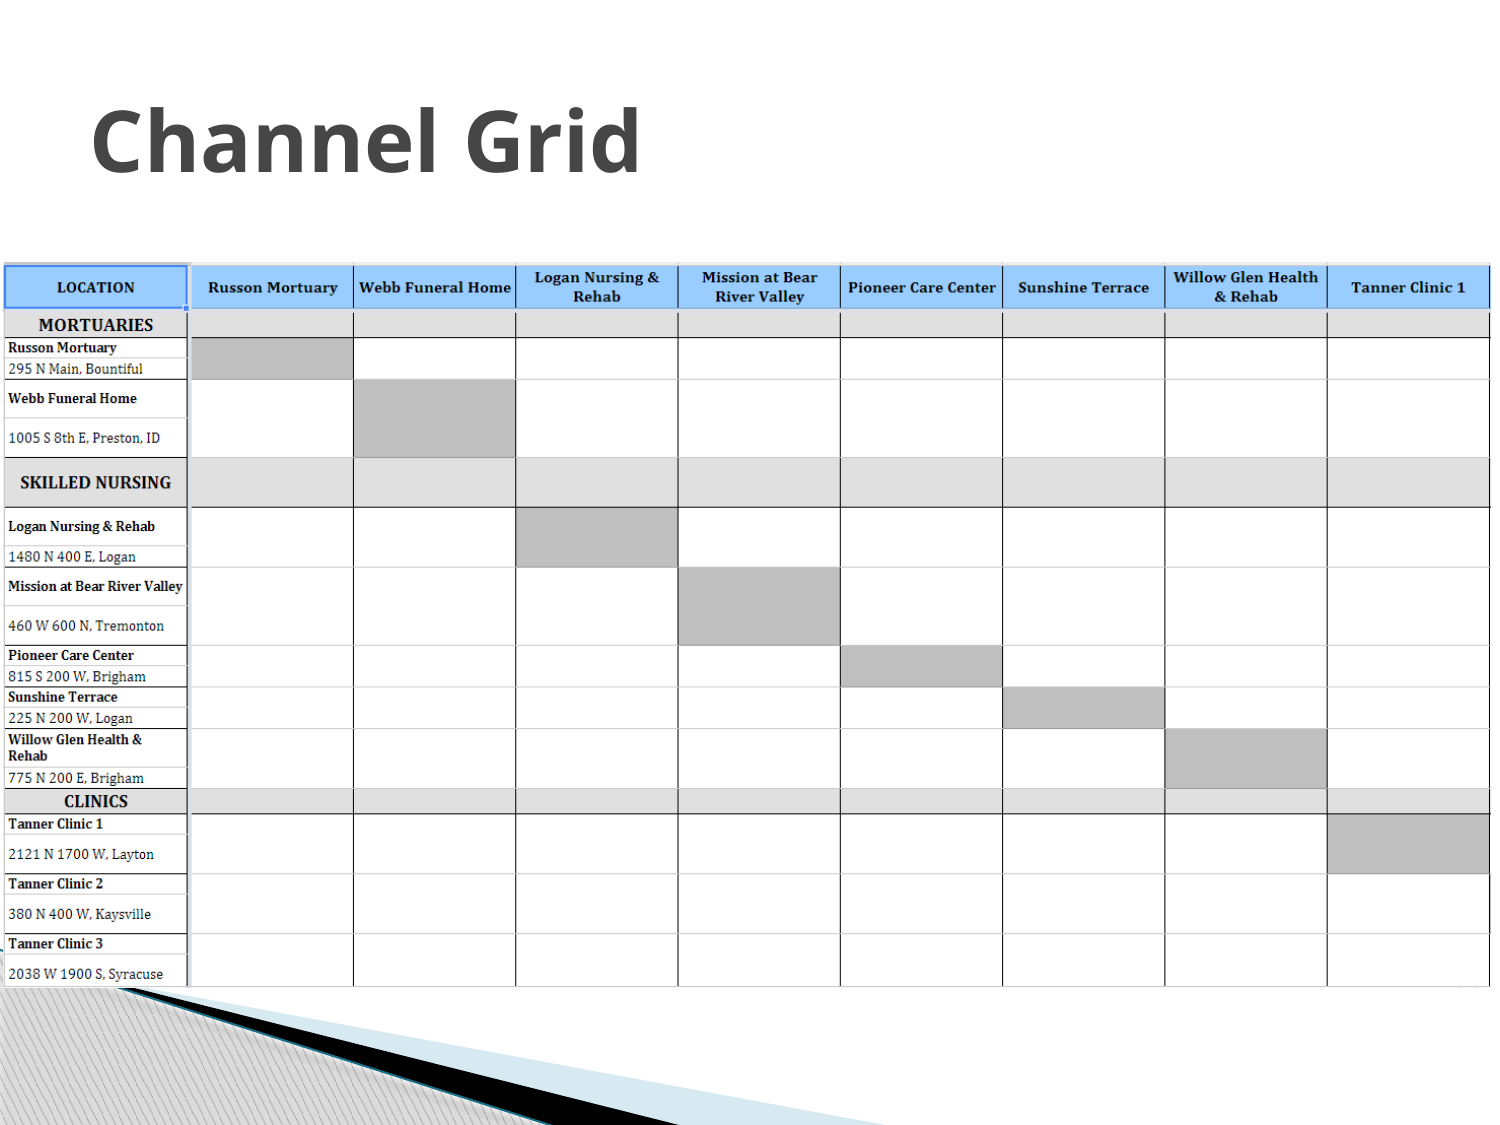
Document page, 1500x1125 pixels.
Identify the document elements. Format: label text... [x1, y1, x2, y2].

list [2, 262, 1491, 988]
title Channel Grid [75, 45, 1425, 233]
